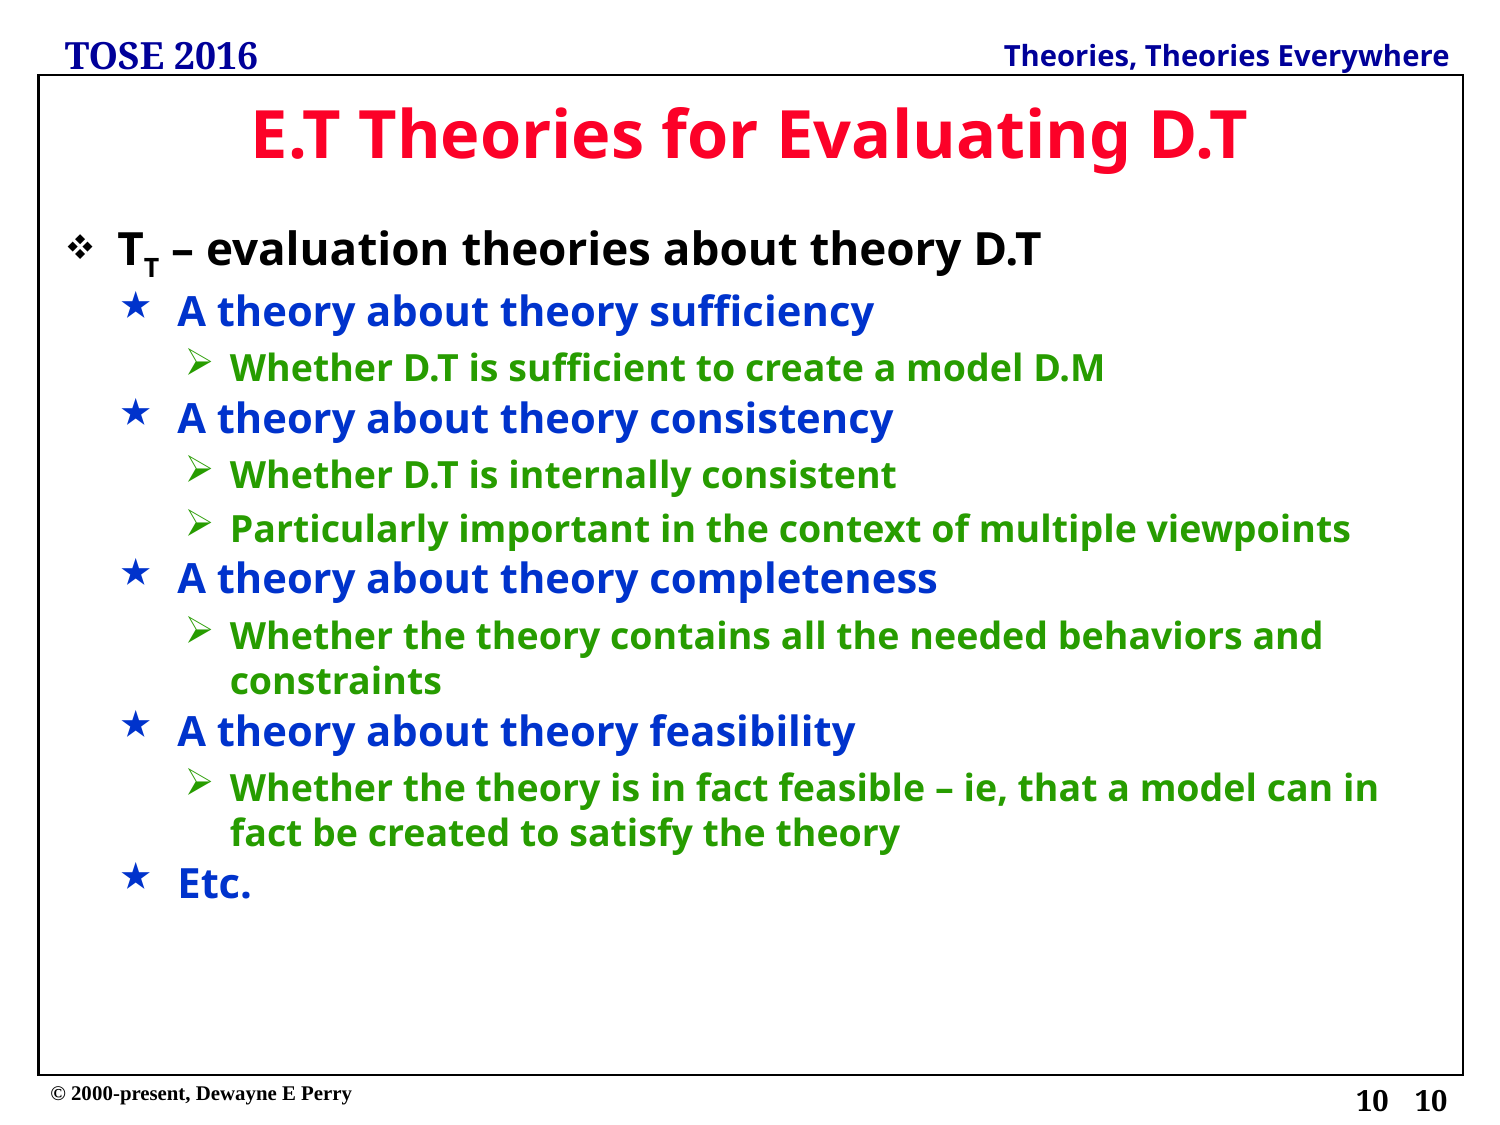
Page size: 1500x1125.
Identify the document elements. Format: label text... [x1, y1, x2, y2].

title E.T Theories for Evaluating D.T [49, 86, 1451, 188]
list TT – evaluation theories about theory D.T A theory about theory sufficiency Whether D.T is sufficient to create a model D.M A theory about theory consistency Whether D.T is internally consistent Particularly important in the context of multiple viewpoints A theory about theory completeness Whether the theory contains all the needed behaviors and constraints A theory about theory feasibility Whether the theory is in fact feasible – ie, that a model can in fact be created to satisfy the theory Etc. [49, 211, 1451, 1063]
